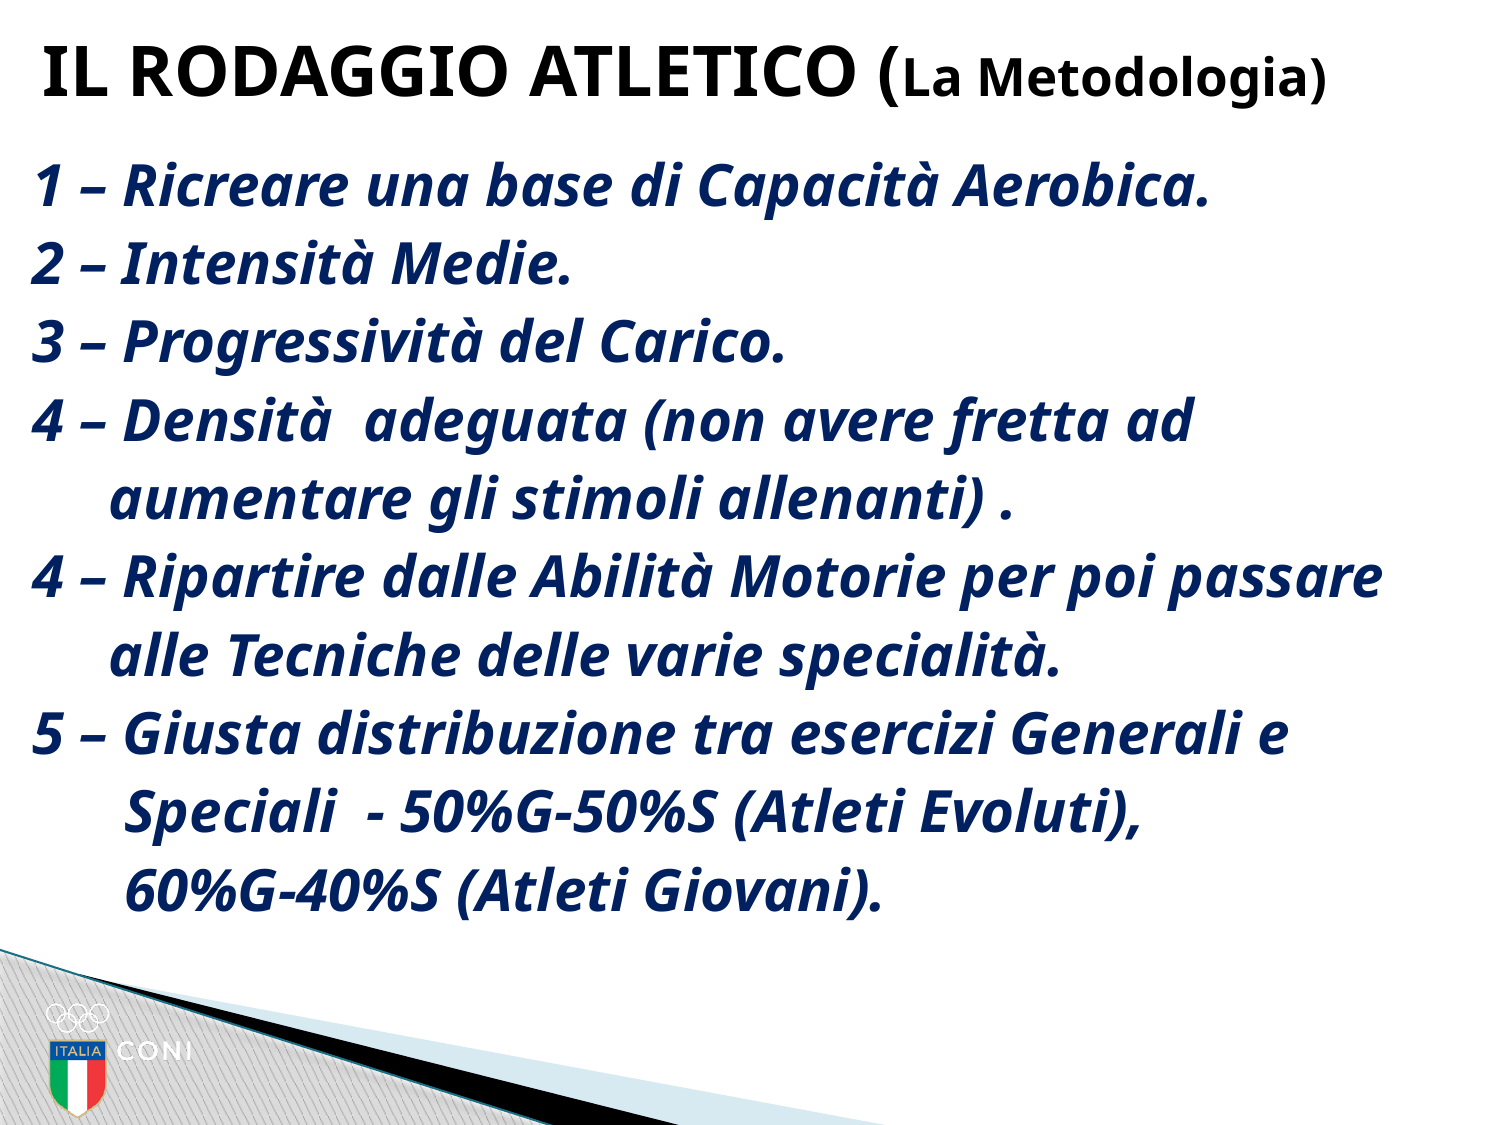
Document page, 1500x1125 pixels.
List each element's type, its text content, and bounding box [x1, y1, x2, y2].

picture [34, 999, 212, 1125]
list 1 – Ricreare una base di Capacità Aerobica. 2 – Intensità Medie. 3 – Progressività del Carico. 4 – Densità adeguata (non avere fretta ad aumentare gli stimoli allenanti) . 4 – Ripartire dalle Abilità Motorie per poi passare alle Tecniche delle varie specialità. 5 – Giusta distribuzione tra esercizi Generali e Speciali - 50%G-50%S (Atleti Evoluti), 60%G-40%S (Atleti Giovani). [0, 140, 1500, 973]
title IL RODAGGIO ATLETICO (La Metodologia) [28, 0, 1500, 138]
